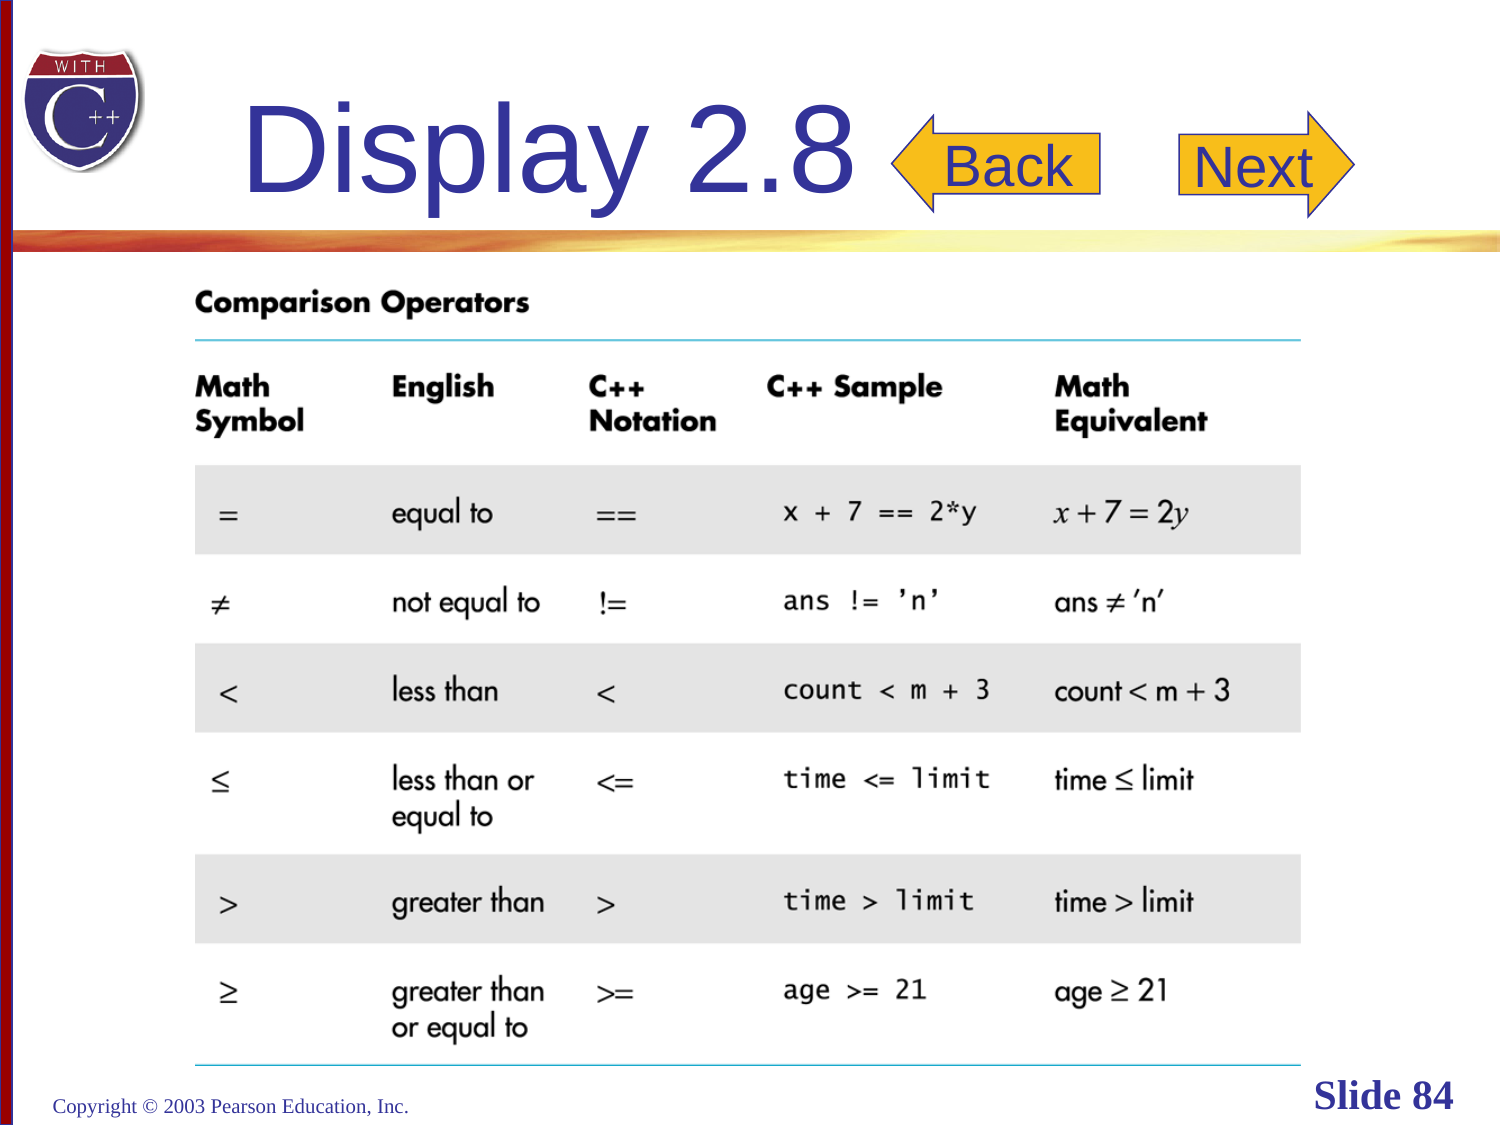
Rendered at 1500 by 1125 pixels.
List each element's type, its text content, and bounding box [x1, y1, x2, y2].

footer Copyright © 2003 Pearson Education, Inc. [37, 1050, 1156, 1125]
picture [195, 284, 1301, 1066]
slide_number Slide 84 [1156, 1050, 1469, 1125]
text_box Next [1179, 112, 1355, 217]
text_box Back [891, 115, 1100, 212]
picture [13, 230, 1500, 252]
title Display 2.8 [225, 12, 1488, 225]
picture [21, 46, 145, 173]
